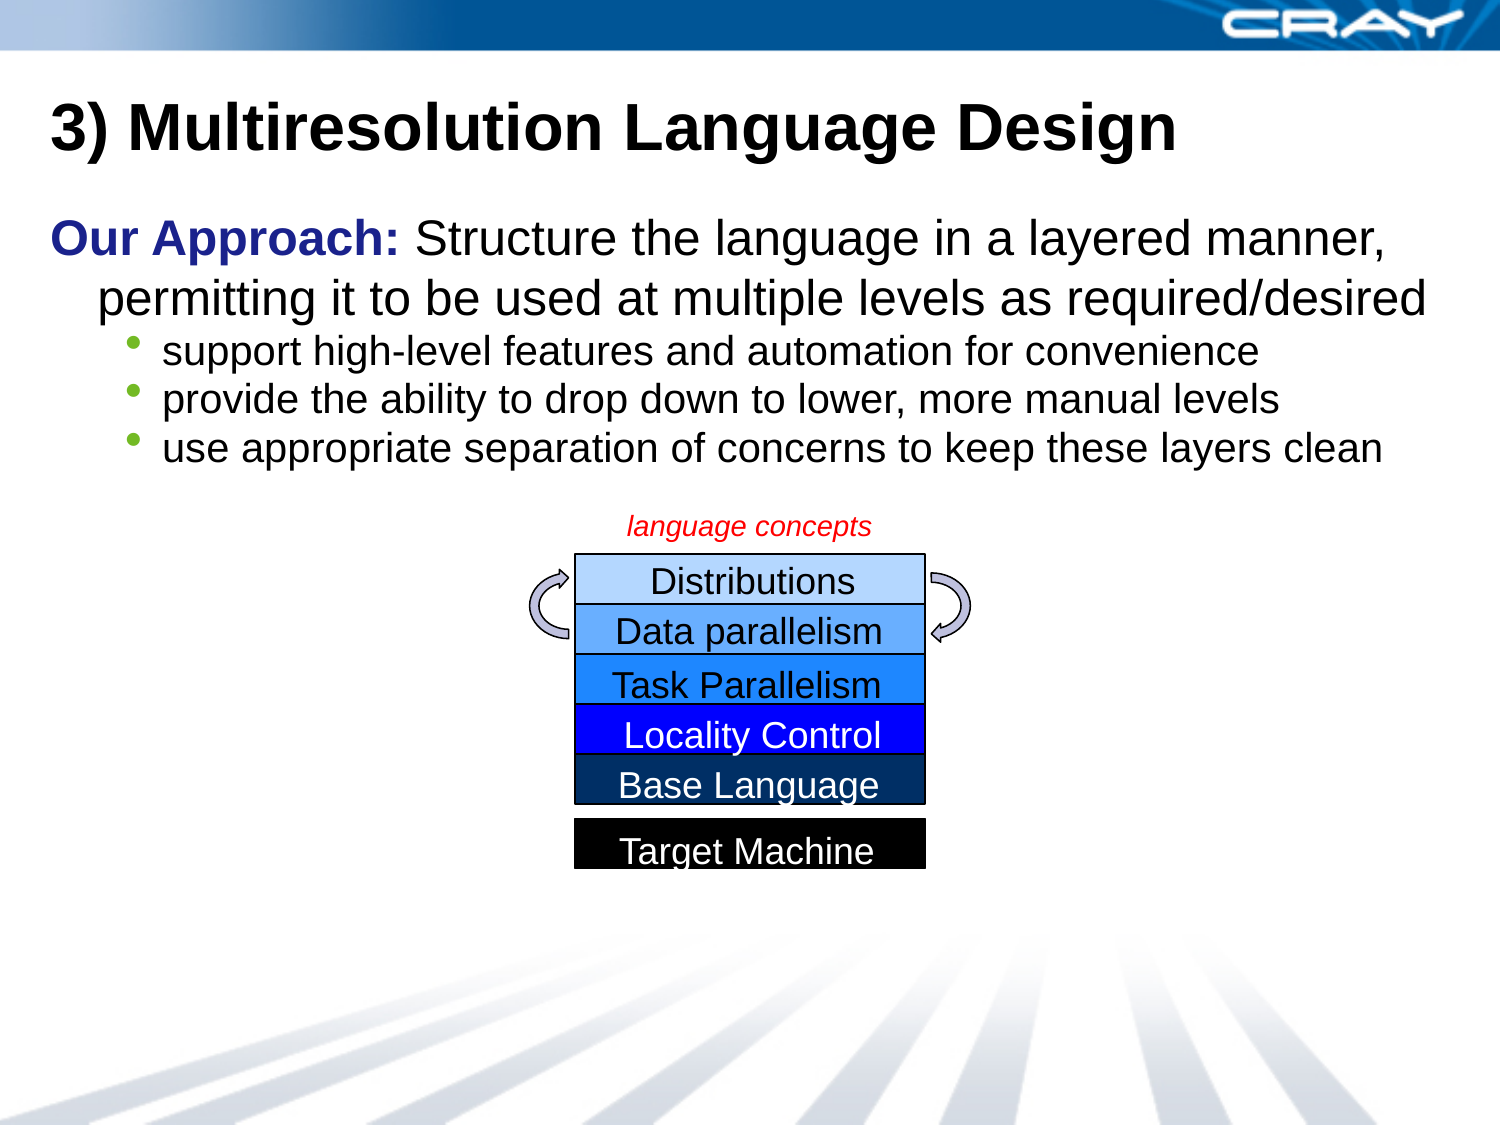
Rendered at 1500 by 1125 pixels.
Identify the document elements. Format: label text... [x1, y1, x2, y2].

text_box language concepts [611, 499, 888, 548]
title 3) Multiresolution Language Design [34, 76, 1464, 162]
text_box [524, 549, 976, 881]
list Our Approach: Structure the language in a layered manner, permitting it to be used at multiple levels as required/desired support high-level features and automation for convenience provide the ability to drop down to lower, more manual levels use appropriate separation of concerns to keep these layers clean [34, 197, 1464, 1050]
picture [0, 0, 1500, 1125]
